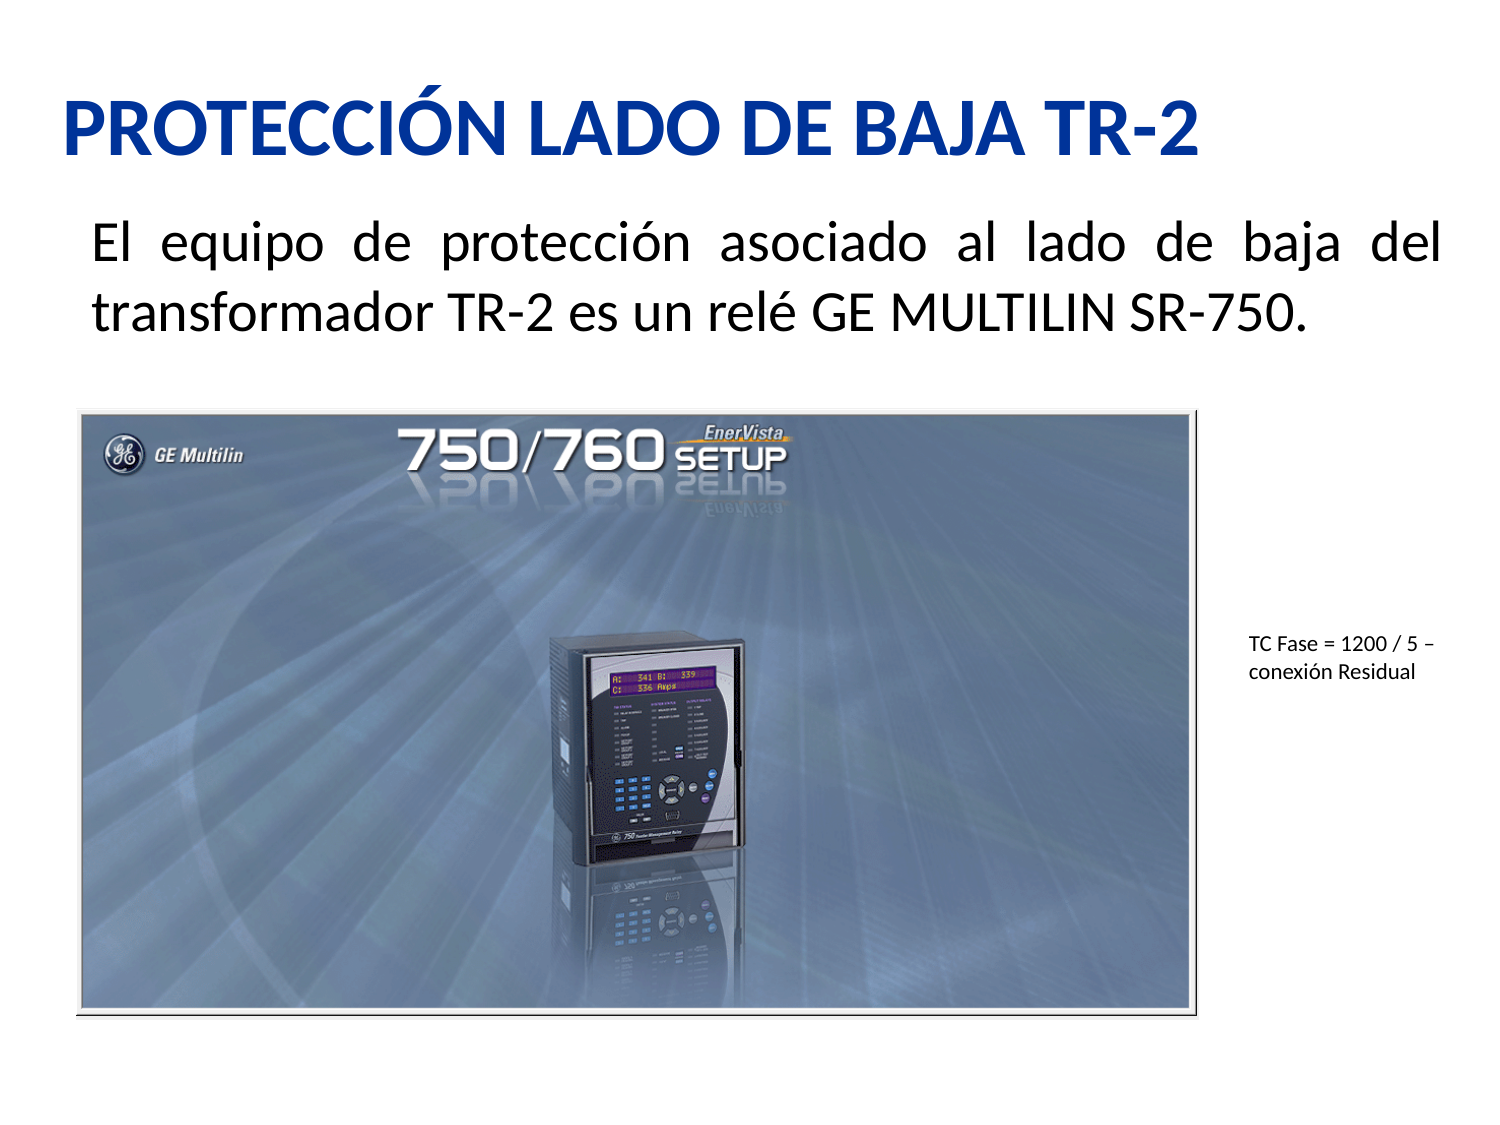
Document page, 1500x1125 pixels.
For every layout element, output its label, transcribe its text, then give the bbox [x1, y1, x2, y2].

picture [76, 408, 1199, 1020]
text_box El equipo de protección asociado al lado de baja del transformador TR-2 es un relé GE MULTILIN SR-750. [76, 196, 1459, 351]
text_box PROTECCIÓN LADO DE BAJA TR-2 [28, 65, 1235, 179]
text_box TC Fase = 1200 / 5 – conexión Residual [1234, 621, 1459, 692]
